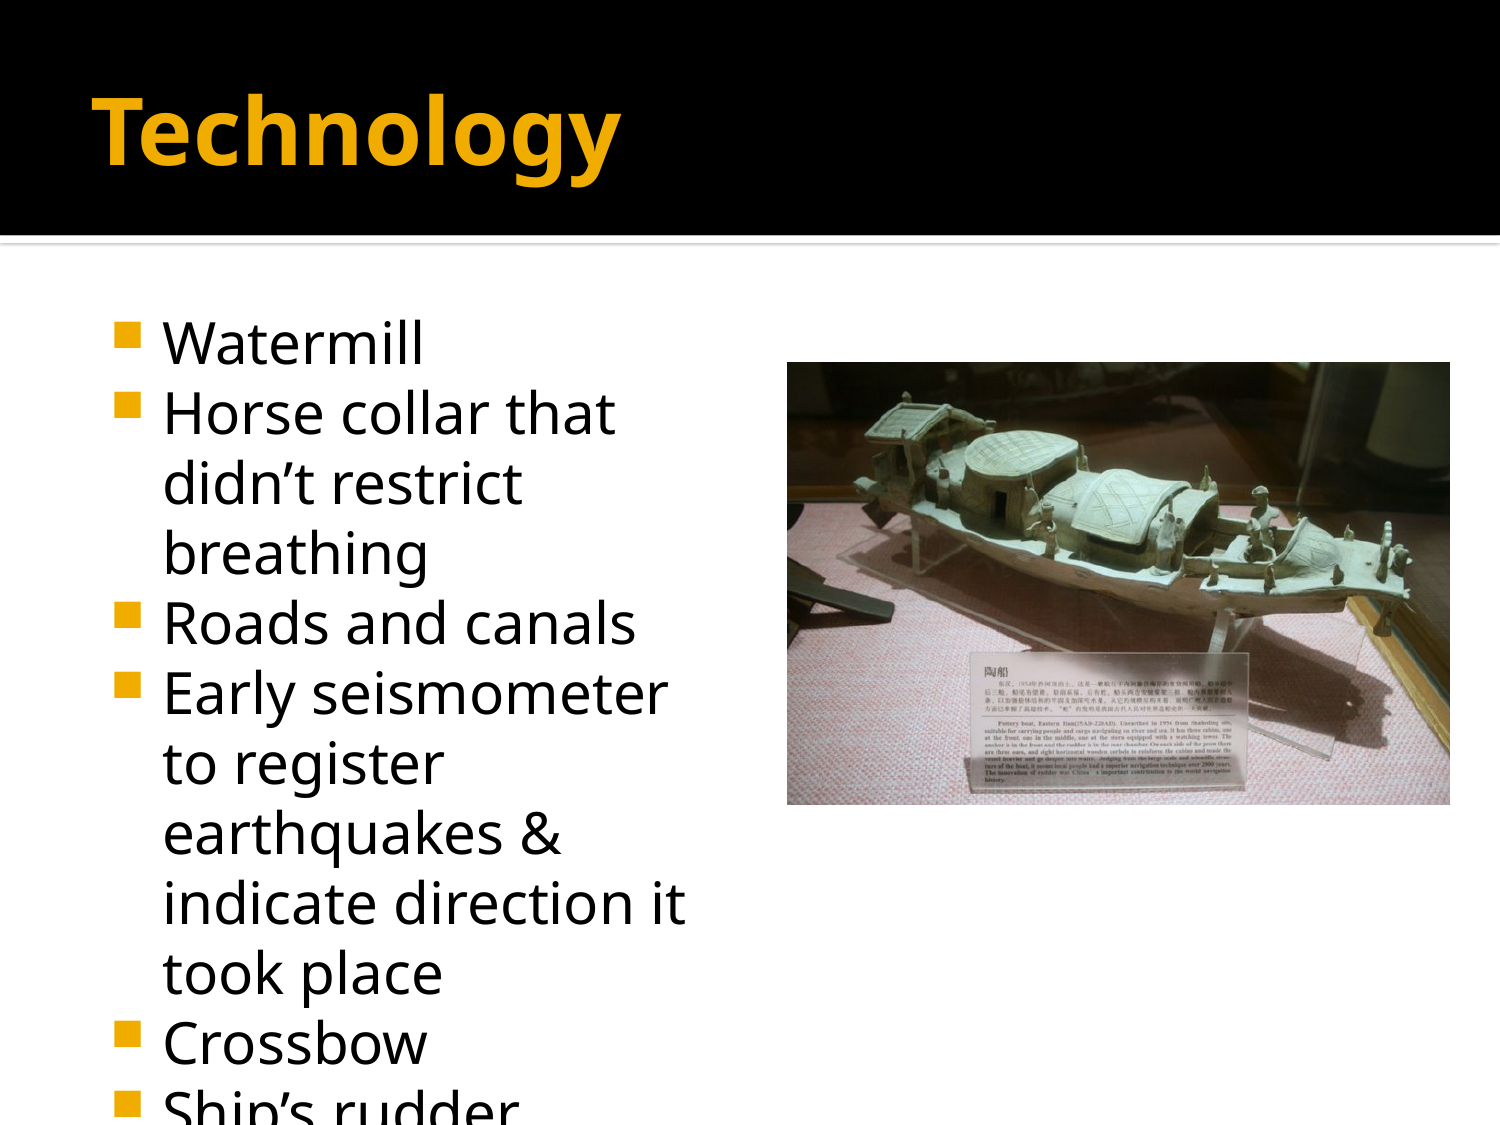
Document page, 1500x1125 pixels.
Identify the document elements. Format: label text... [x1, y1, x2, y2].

list Watermill Horse collar that didn’t restrict breathing Roads and canals Early seismometer to register earthquakes & indicate direction it took place Crossbow Ship’s rudder [75, 291, 738, 1050]
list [787, 362, 1450, 805]
title Technology [75, 24, 1425, 231]
